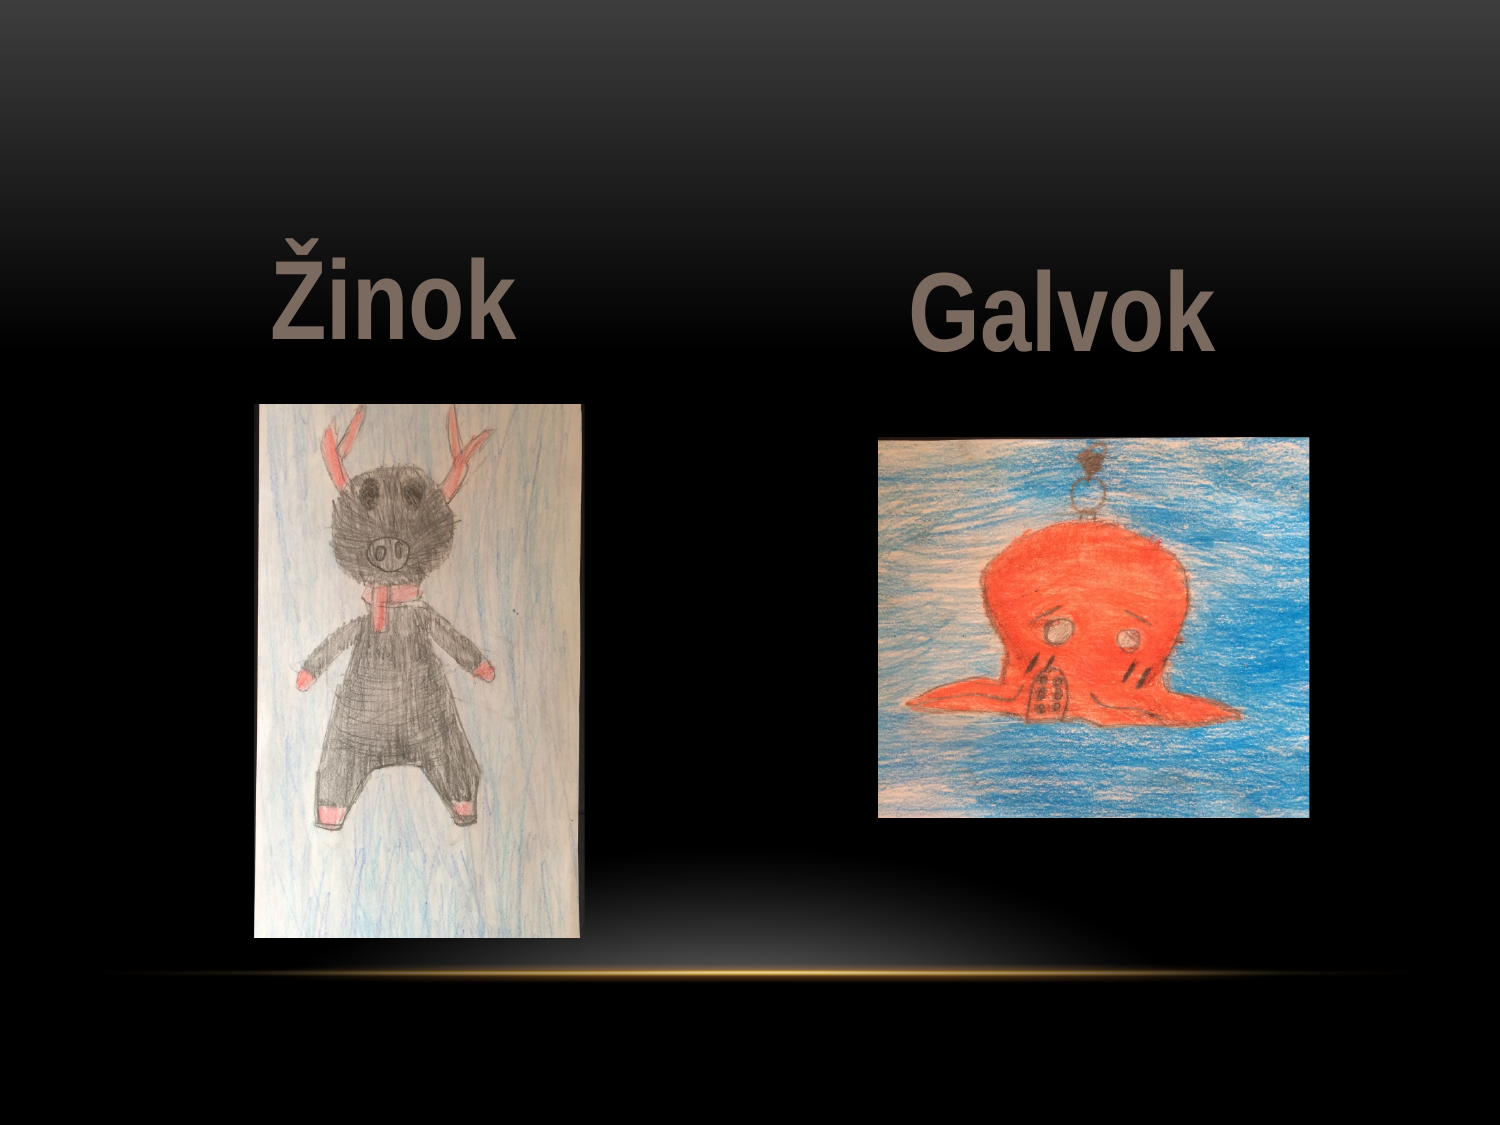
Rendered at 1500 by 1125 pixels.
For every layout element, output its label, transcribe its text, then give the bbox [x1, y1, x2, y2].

text_box Galvok [893, 231, 1240, 382]
picture [0, 0, 1500, 1125]
text_box Žinok [255, 219, 592, 370]
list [253, 404, 585, 938]
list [875, 437, 1310, 818]
